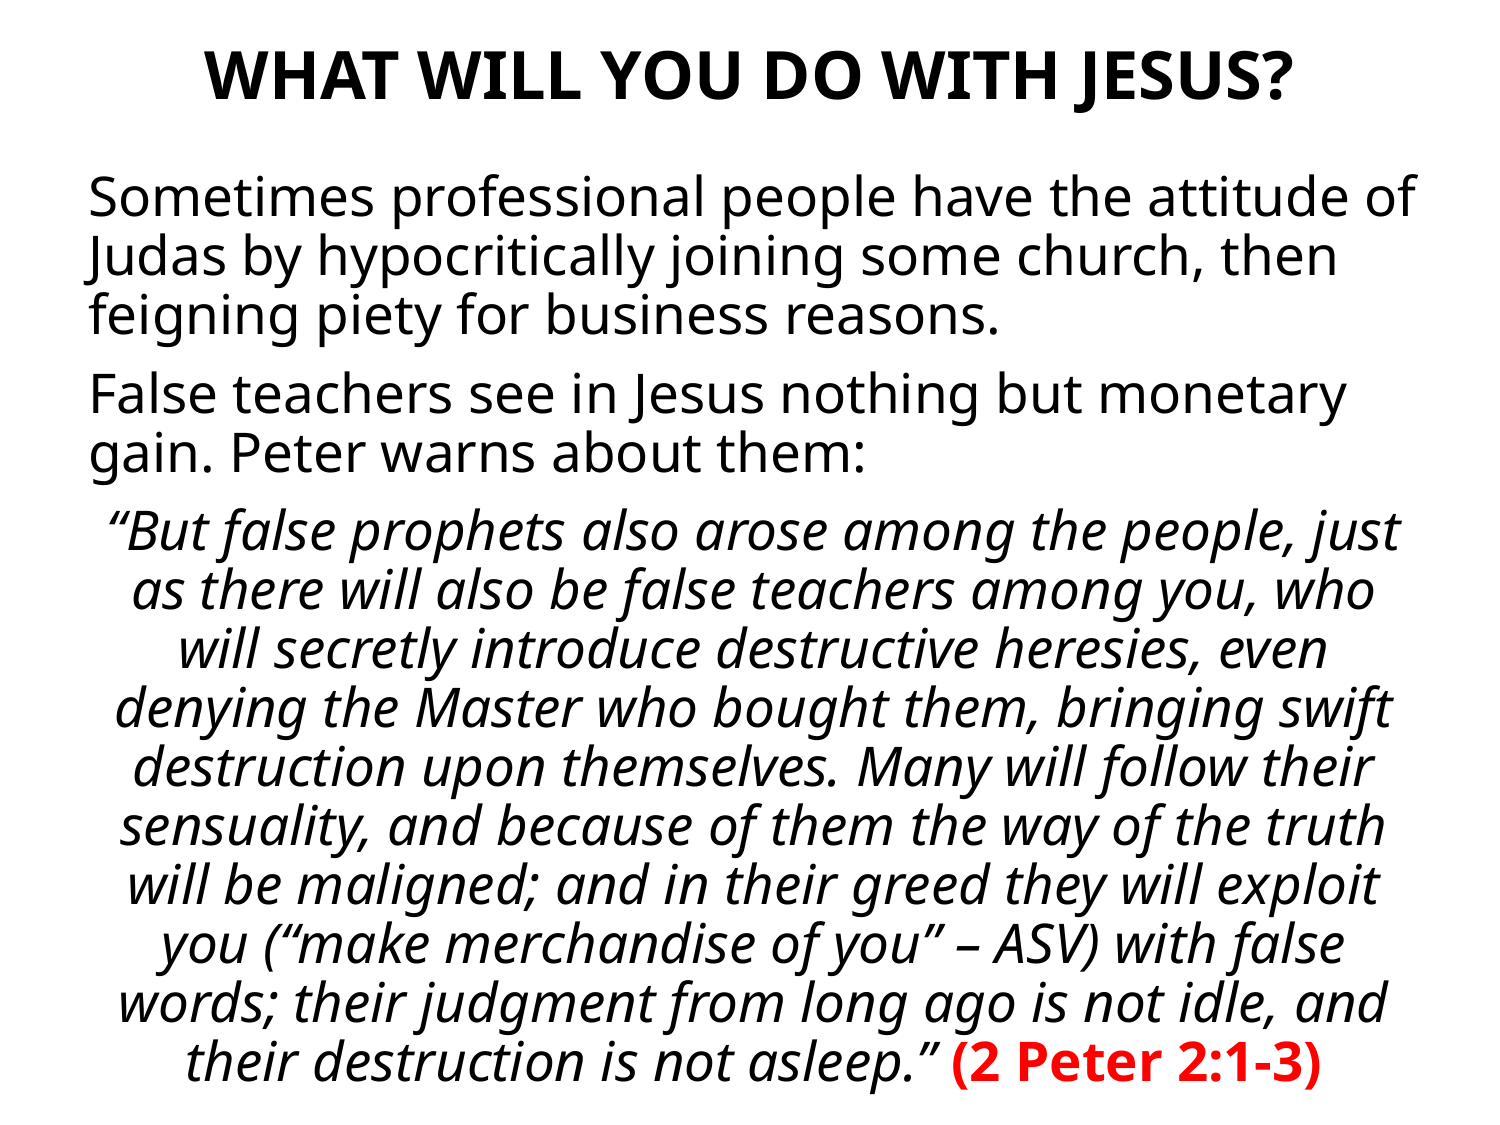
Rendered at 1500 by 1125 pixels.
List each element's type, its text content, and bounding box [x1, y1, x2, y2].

title WHAT WILL YOU DO WITH JESUS? [4, 18, 1496, 122]
subtitle Sometimes professional people have the attitude of Judas by hypocritically joining some church, then feigning piety for business reasons. False teachers see in Jesus nothing but monetary gain. Peter warns about them: “But false prophets also arose among the people, just as there will also be false teachers among you, who will secretly introduce destructive heresies, even denying the Master who bought them, bringing swift destruction upon themselves. Many will follow their sensuality, and because of them the way of the truth will be maligned; and in their greed they will exploit you (“make merchandise of you” – ASV) with false words; their judgment from long ago is not idle, and their destruction is not asleep.” (2 Peter 2:1-3) [73, 161, 1435, 1107]
